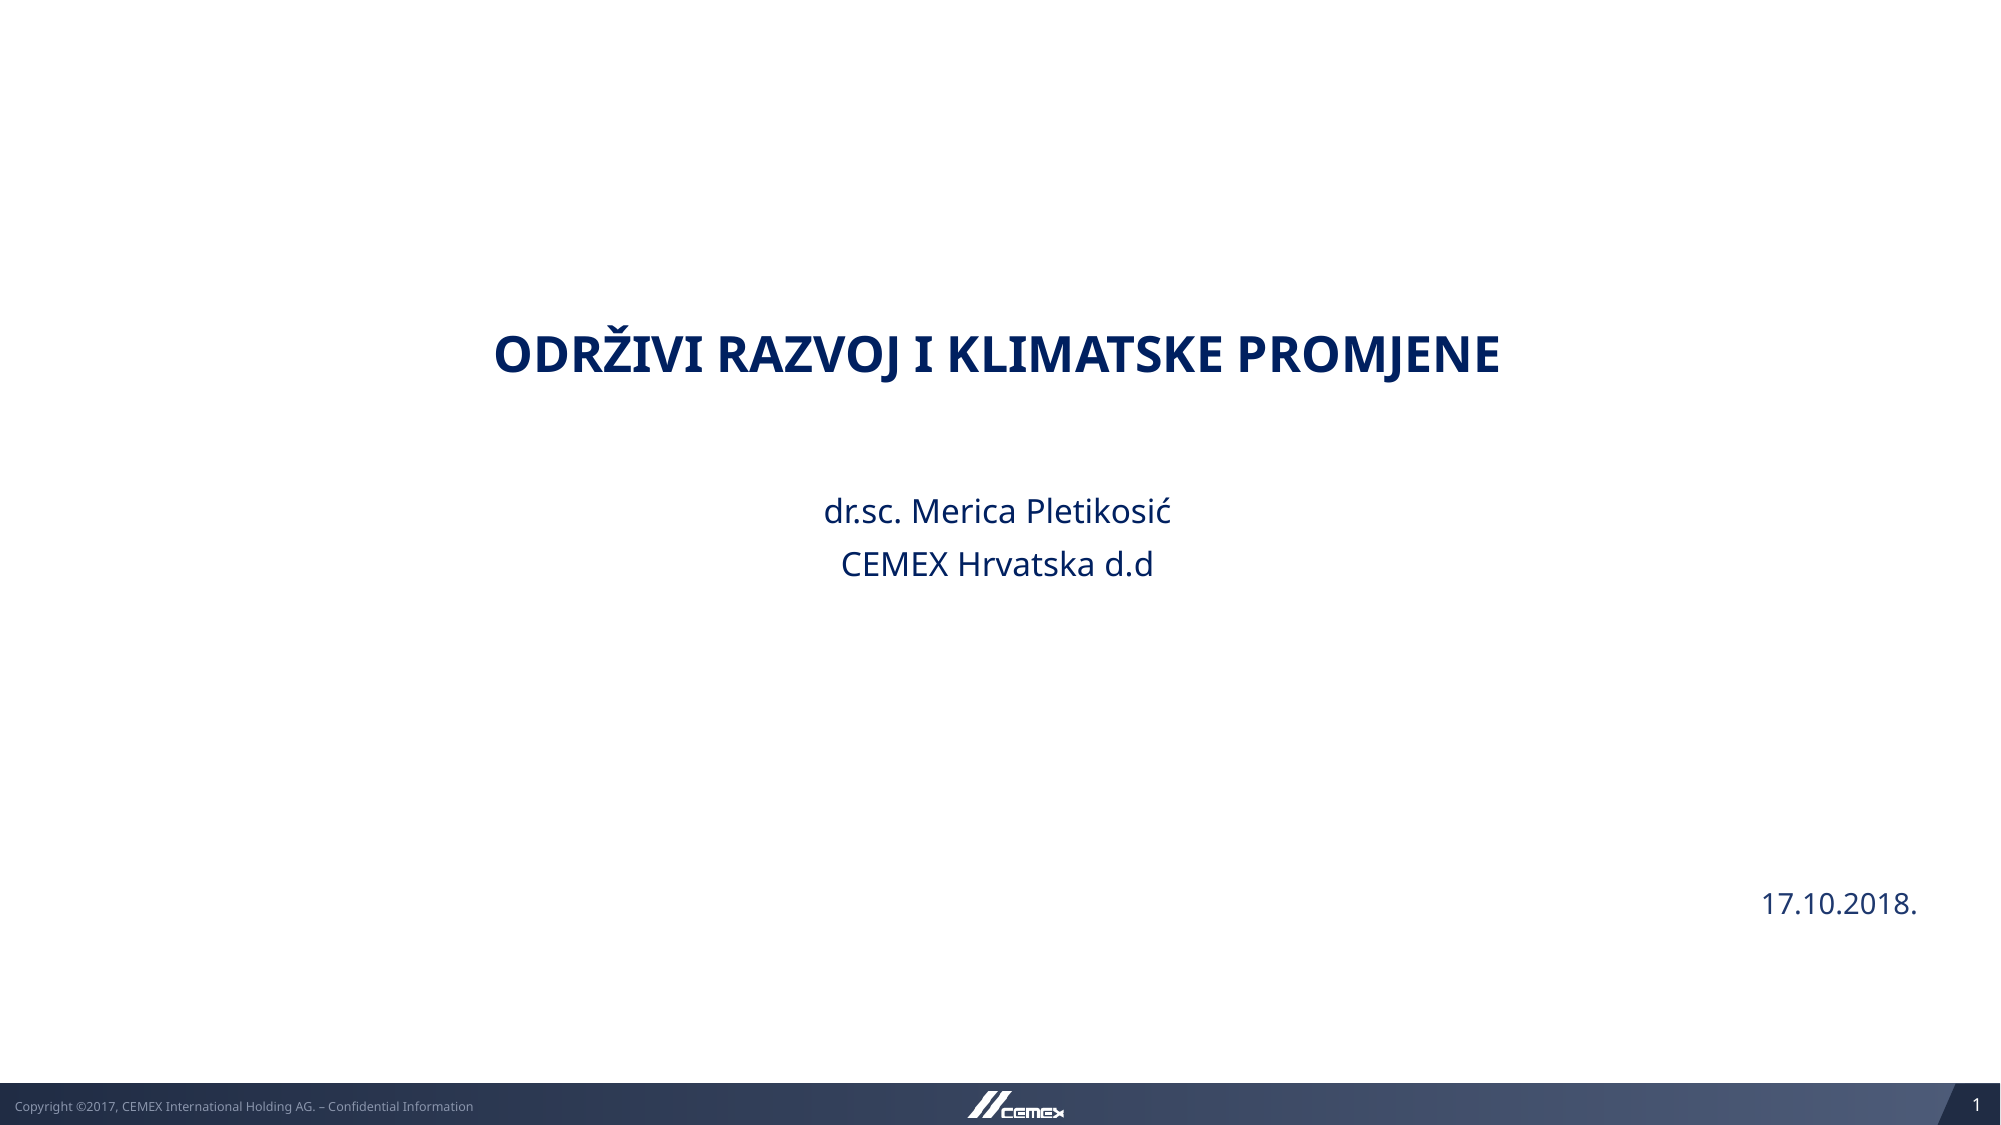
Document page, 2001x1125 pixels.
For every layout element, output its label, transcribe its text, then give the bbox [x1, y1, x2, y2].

list ODRŽIVI RAZVOJ I KLIMATSKE PROMJENE dr.sc. Merica Pletikosić CEMEX Hrvatska d.d 17.10.2018. [62, 315, 1933, 966]
